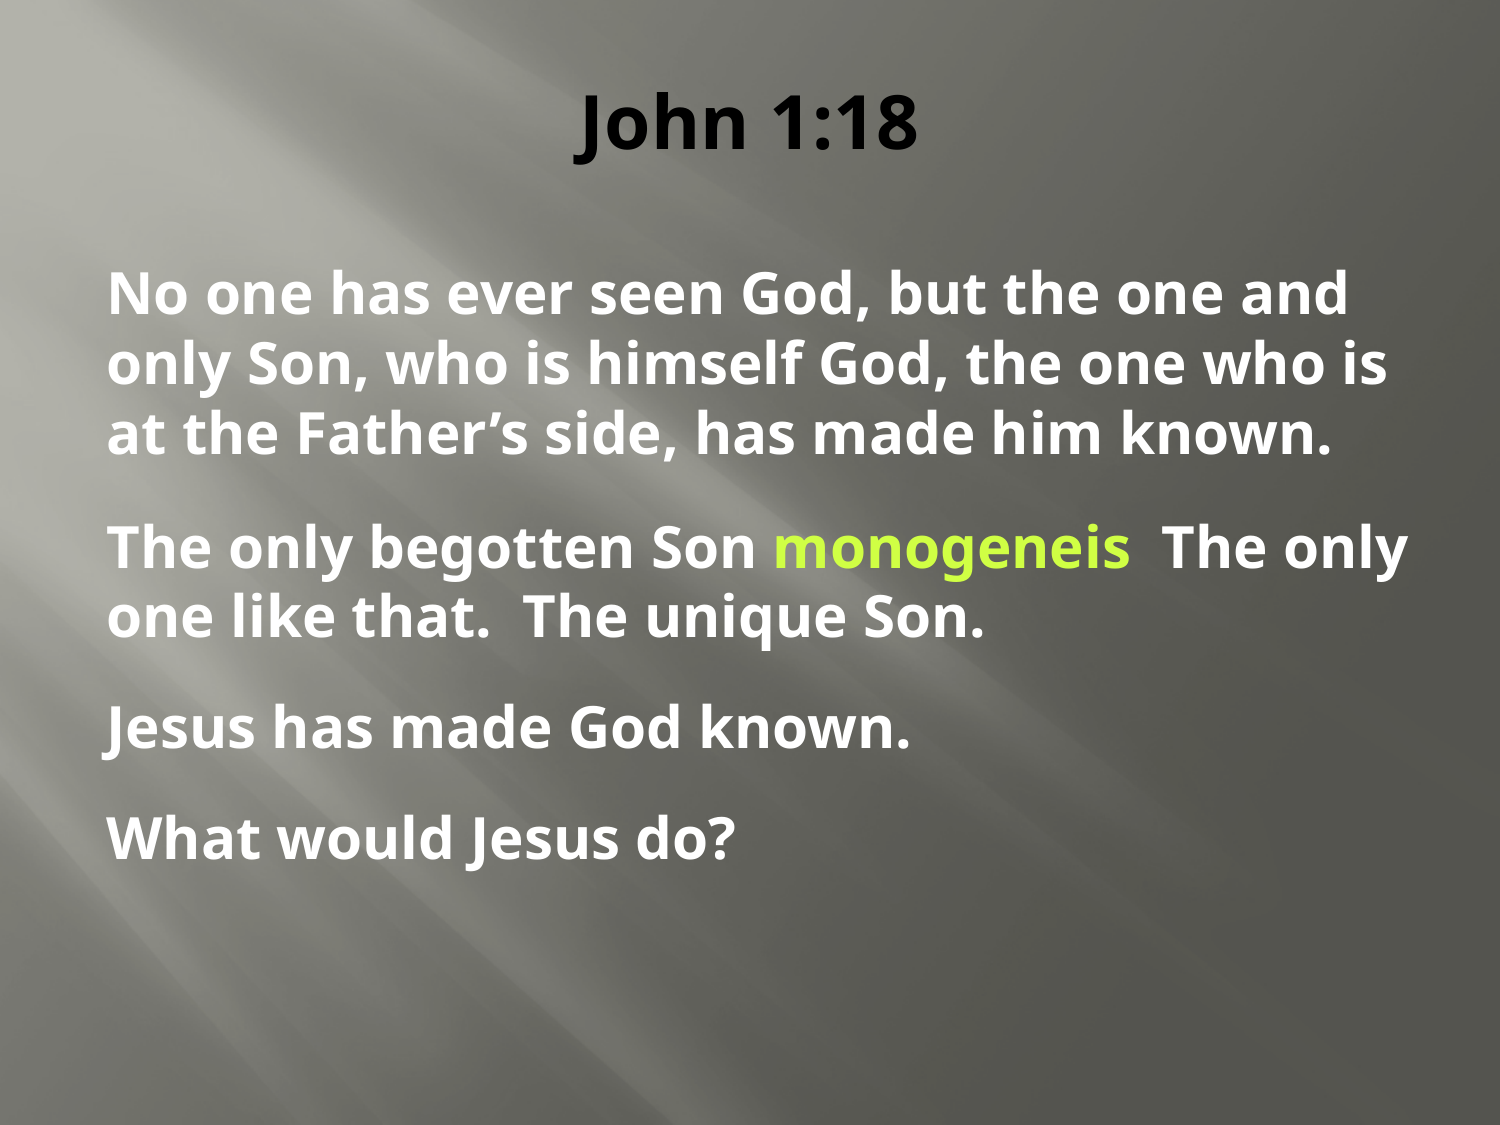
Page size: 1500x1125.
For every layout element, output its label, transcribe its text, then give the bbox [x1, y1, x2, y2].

title John 1:18 [75, 45, 1425, 194]
list No one has ever seen God, but the one and only Son, who is himself God, the one who is at the Father’s side, has made him known. The only begotten Son monogeneis The only one like that. The unique Son. Jesus has made God known. What would Jesus do? [75, 249, 1425, 1035]
